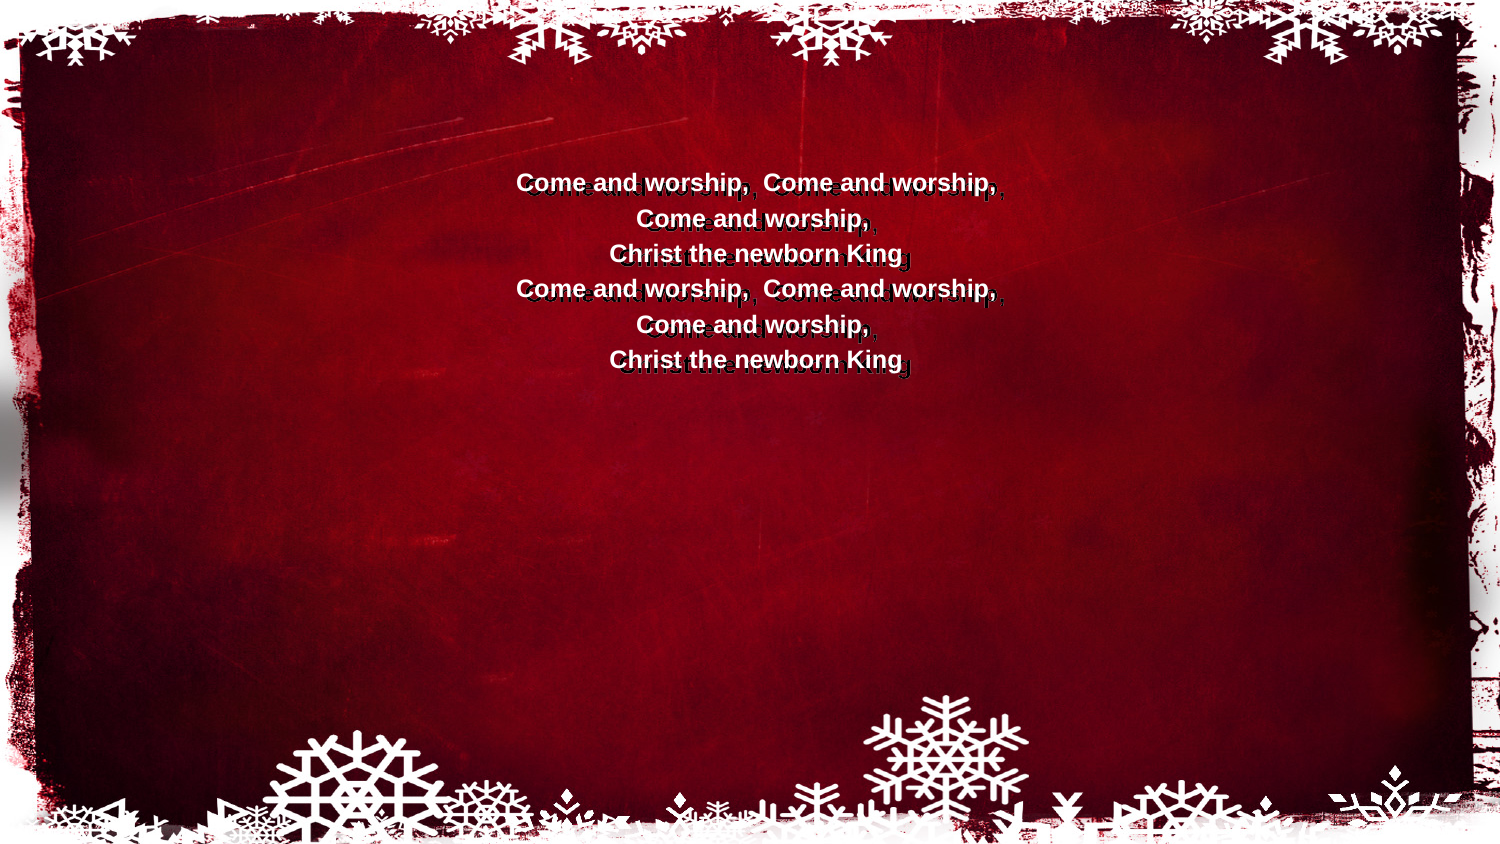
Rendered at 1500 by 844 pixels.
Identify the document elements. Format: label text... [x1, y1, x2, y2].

picture [0, 0, 1500, 844]
subtitle Come and worship, Come and worship, Come and worship, Christ the newborn King Come and worship, Come and worship, Come and worship, Christ the newborn King [62, 159, 1450, 385]
